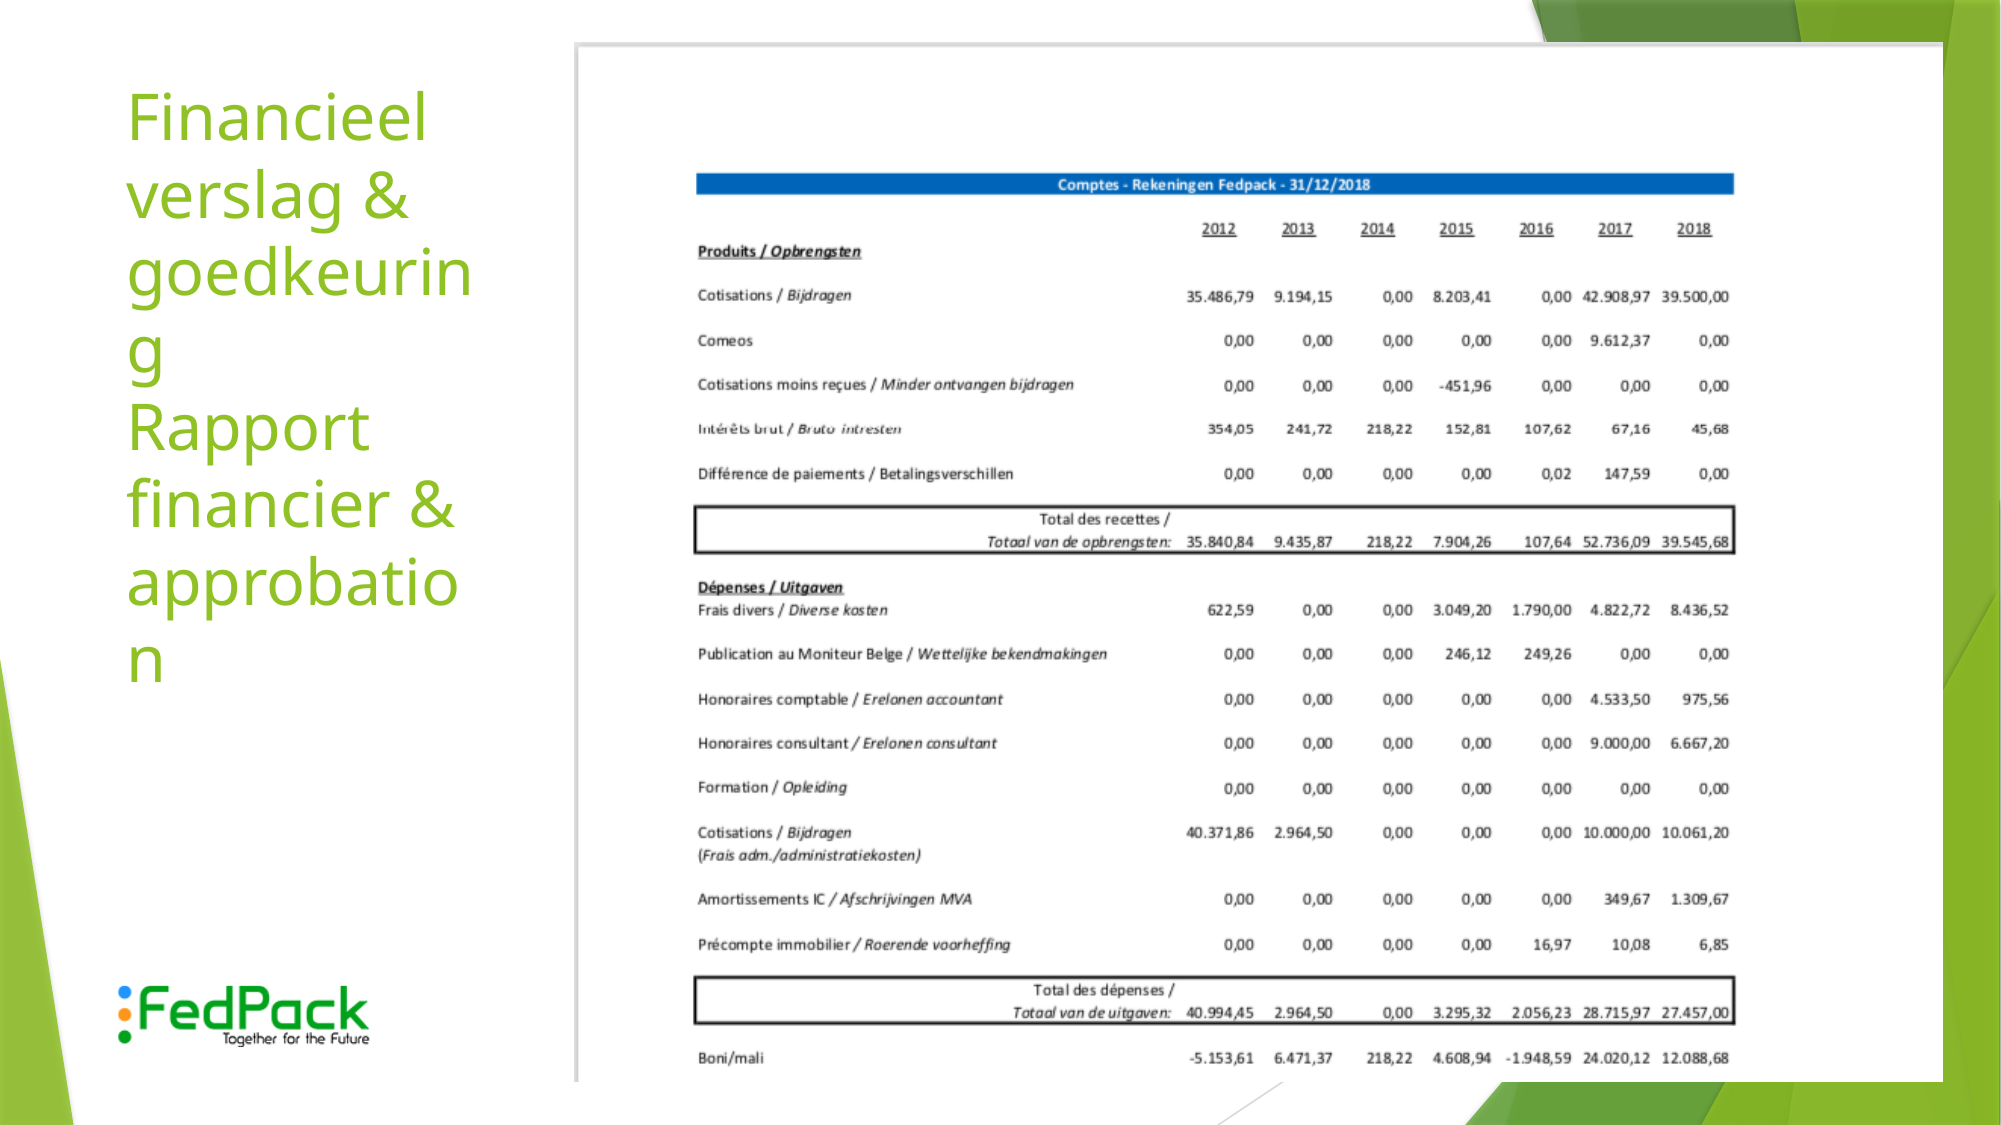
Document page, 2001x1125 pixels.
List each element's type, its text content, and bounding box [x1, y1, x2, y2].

picture [117, 992, 371, 1051]
picture [573, 42, 1944, 1083]
list [111, 354, 568, 992]
title Financieel verslag & goedkeuring Rapport financier & approbation [111, 68, 513, 354]
